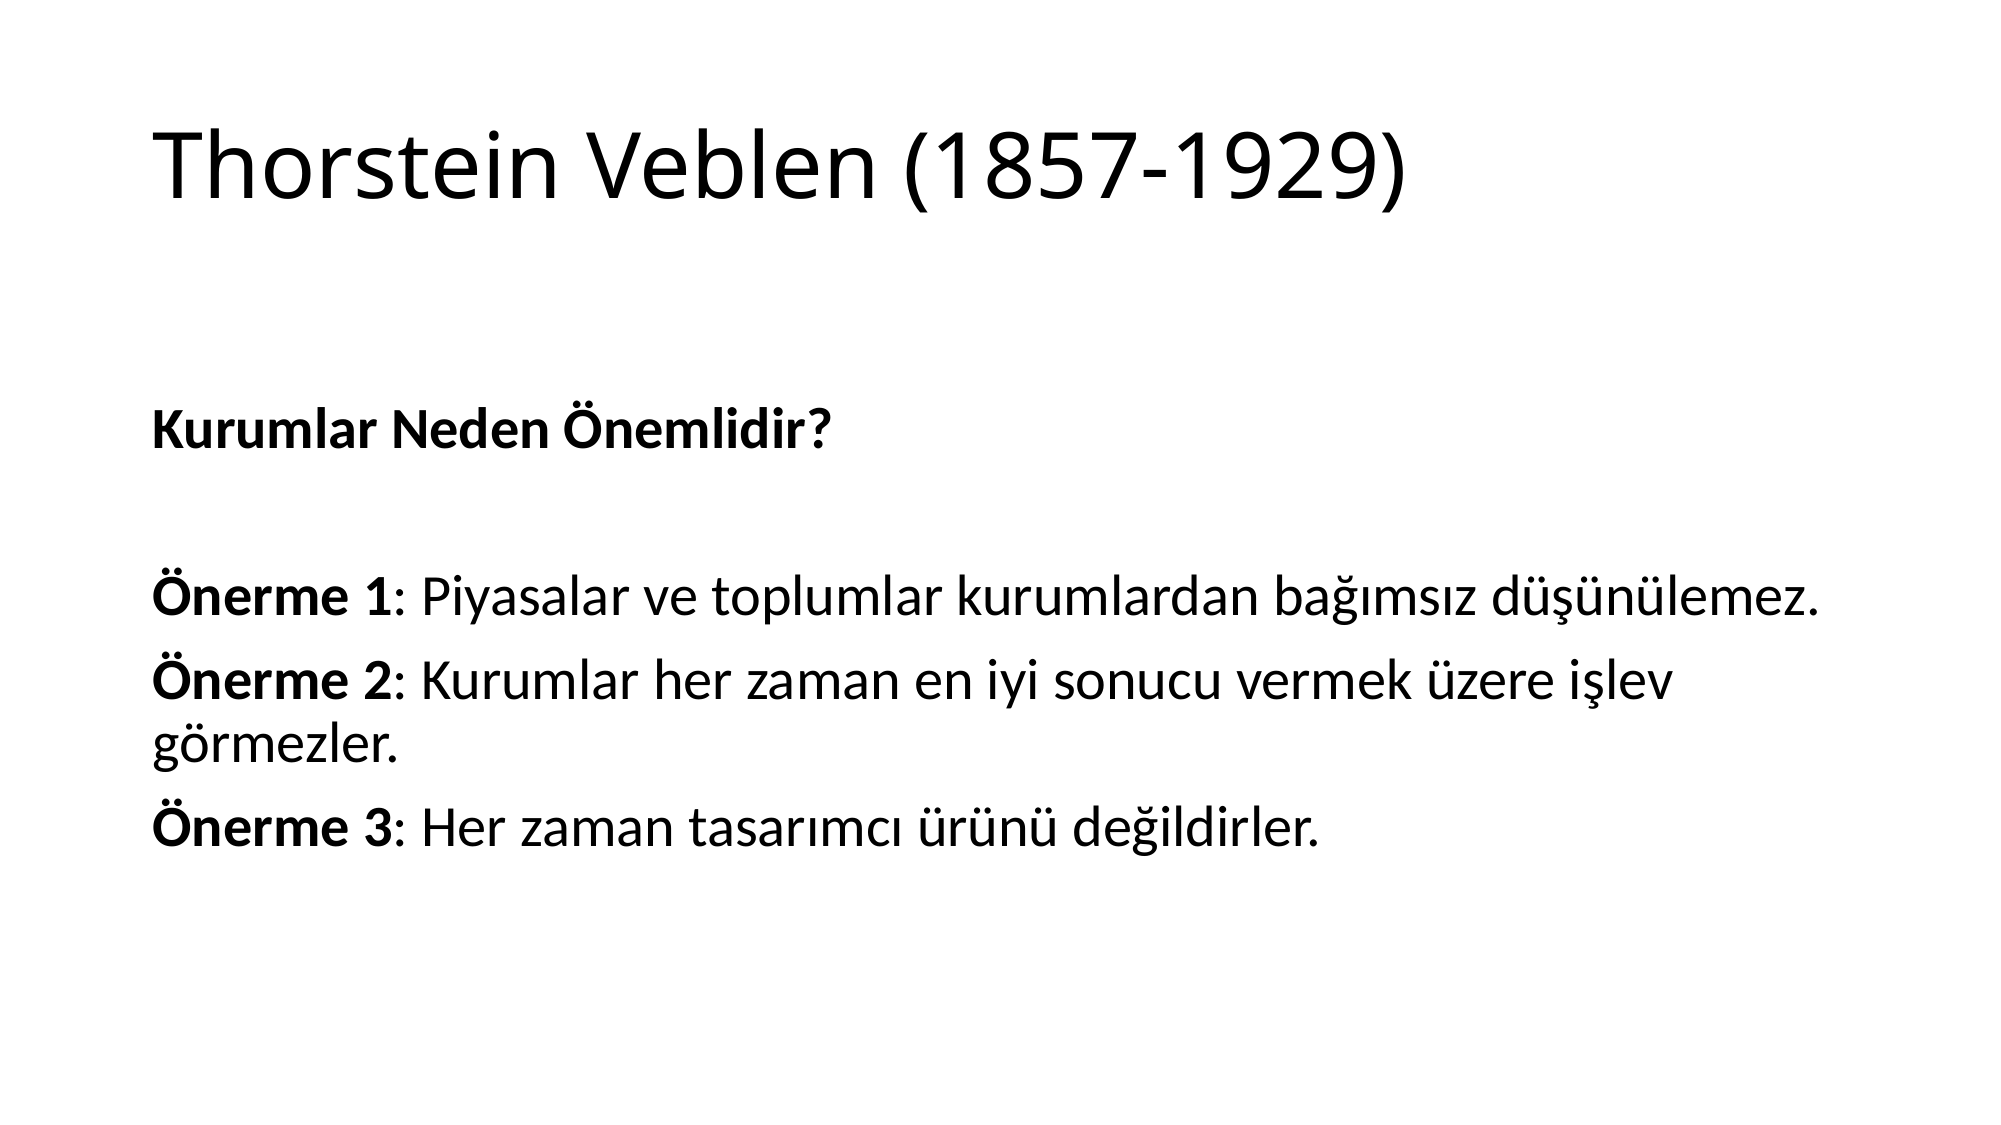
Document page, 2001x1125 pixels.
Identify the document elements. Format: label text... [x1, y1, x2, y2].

title Thorstein Veblen (1857-1929) [137, 59, 1863, 278]
list Kurumlar Neden Önemlidir? Önerme 1: Piyasalar ve toplumlar kurumlardan bağımsız düşünülemez. Önerme 2: Kurumlar her zaman en iyi sonucu vermek üzere işlev görmezler. Önerme 3: Her zaman tasarımcı ürünü değildirler. [137, 299, 1863, 1014]
